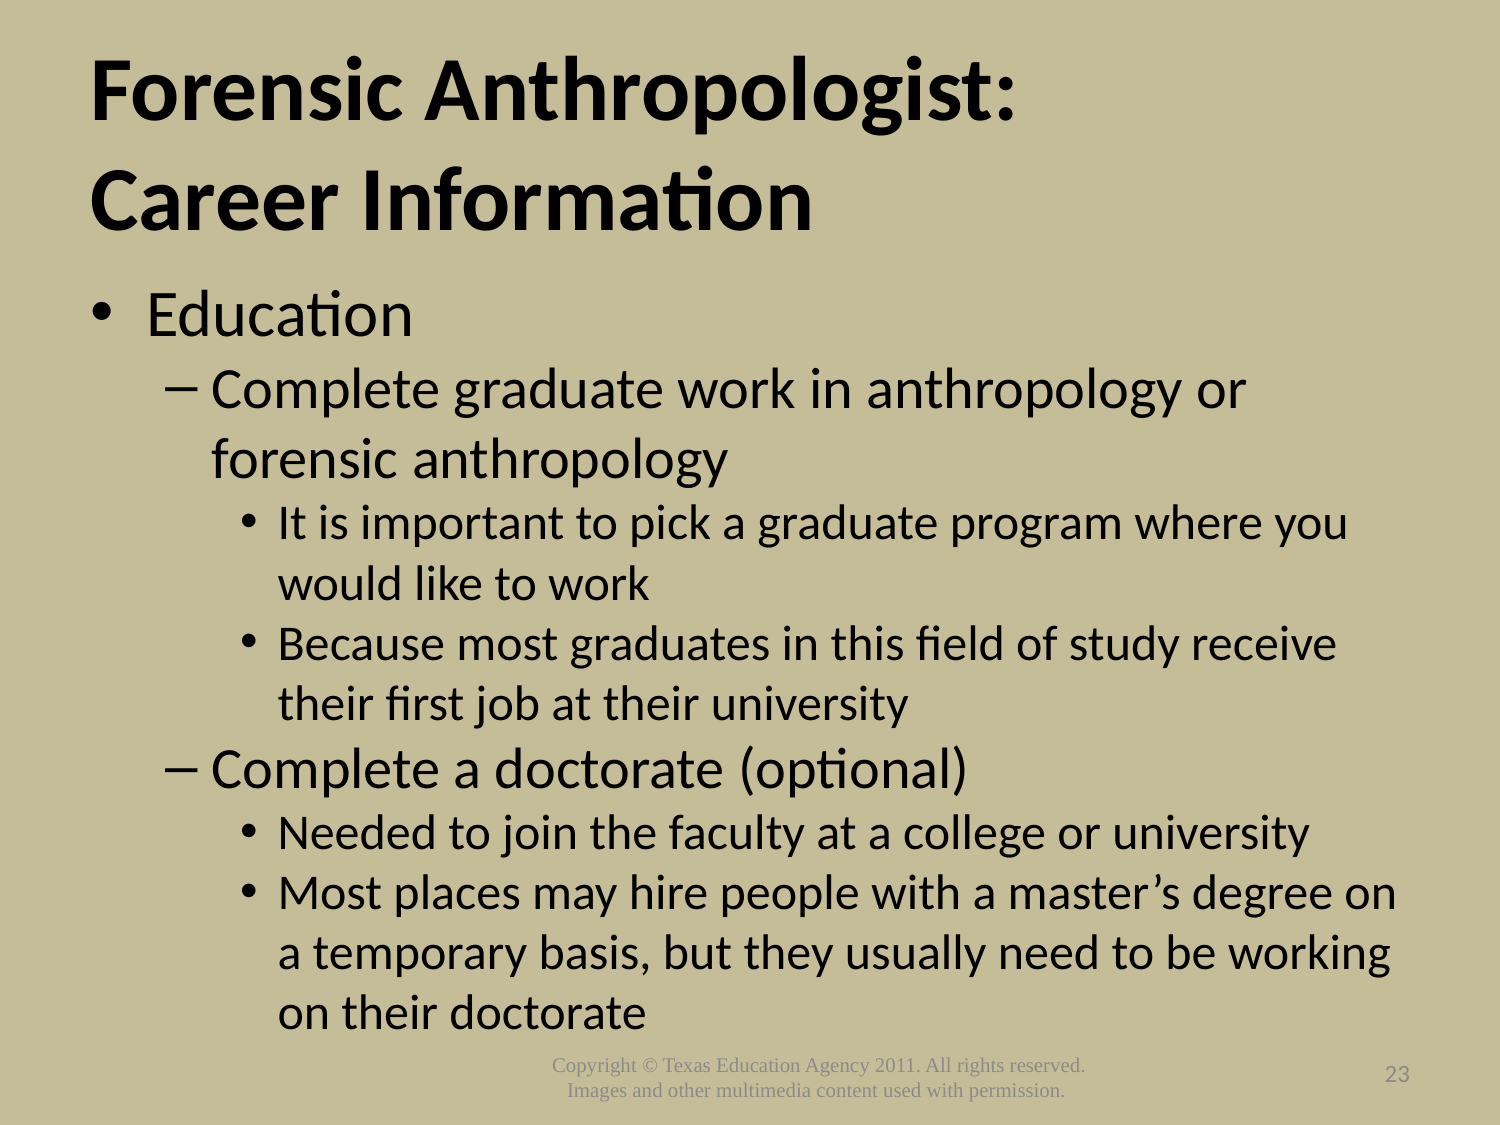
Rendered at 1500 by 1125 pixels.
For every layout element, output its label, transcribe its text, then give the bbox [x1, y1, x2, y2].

slide_number 23 [1074, 1042, 1425, 1103]
title Forensic Anthropologist: Career Information [75, 45, 1425, 233]
list Education Complete graduate work in anthropology or forensic anthropology It is important to pick a graduate program where you would like to work Because most graduates in this field of study receive their first job at their university Complete a doctorate (optional) Needed to join the faculty at a college or university Most places may hire people with a master’s degree on a temporary basis, but they usually need to be working on their doctorate [75, 262, 1425, 1005]
